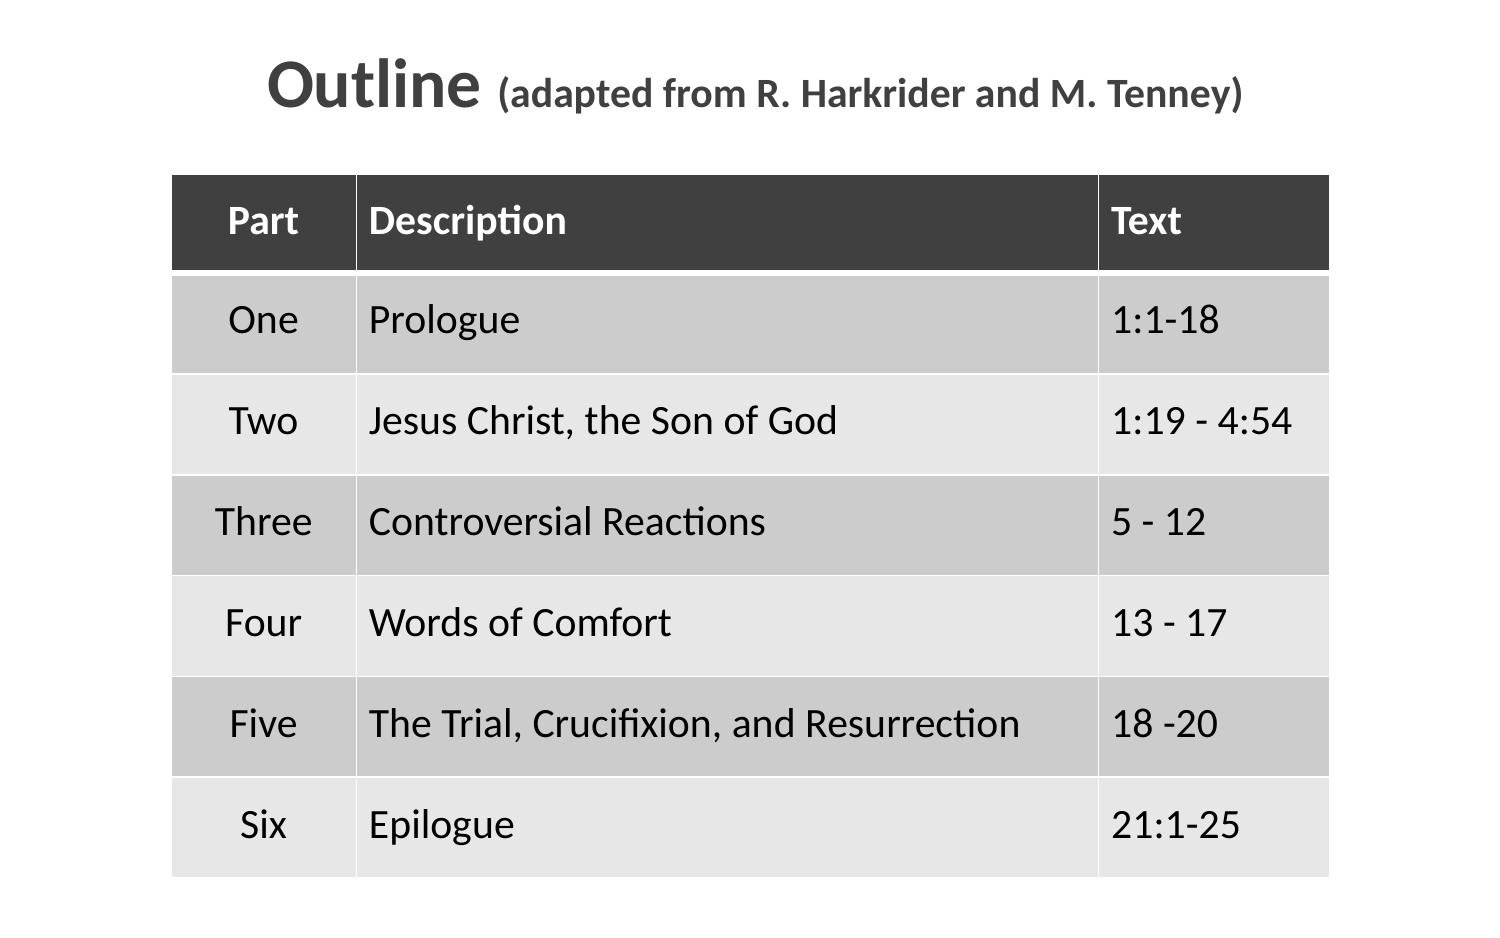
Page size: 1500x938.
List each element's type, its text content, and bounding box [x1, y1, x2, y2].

table_cell Two [172, 375, 356, 474]
table_cell 18 -20 [1099, 677, 1329, 776]
table_cell 13 - 17 [1099, 576, 1329, 676]
table_cell Controversial Reactions [357, 476, 1098, 575]
table_header Text [1099, 175, 1329, 270]
table_cell 5 - 12 [1099, 476, 1329, 575]
table_cell Jesus Christ, the Son of God [357, 375, 1098, 474]
table_cell Epilogue [357, 778, 1098, 877]
table_header Part [172, 175, 356, 270]
table_cell 1:19 - 4:54 [1099, 375, 1329, 474]
table_cell Words of Comfort [357, 576, 1098, 676]
table_cell Four [172, 576, 356, 676]
table_cell Five [172, 677, 356, 776]
table_cell Six [172, 778, 356, 877]
table_cell 1:1-18 [1099, 276, 1329, 373]
title Outline (adapted from R. Harkrider and M. Tenney) [36, 38, 1475, 122]
table_cell The Trial, Crucifixion, and Resurrection [357, 677, 1098, 776]
table_cell Three [172, 476, 356, 575]
table_header Description [357, 175, 1098, 270]
table_cell Prologue [357, 276, 1098, 373]
table_cell 21:1-25 [1099, 778, 1329, 877]
table_cell One [172, 276, 356, 373]
